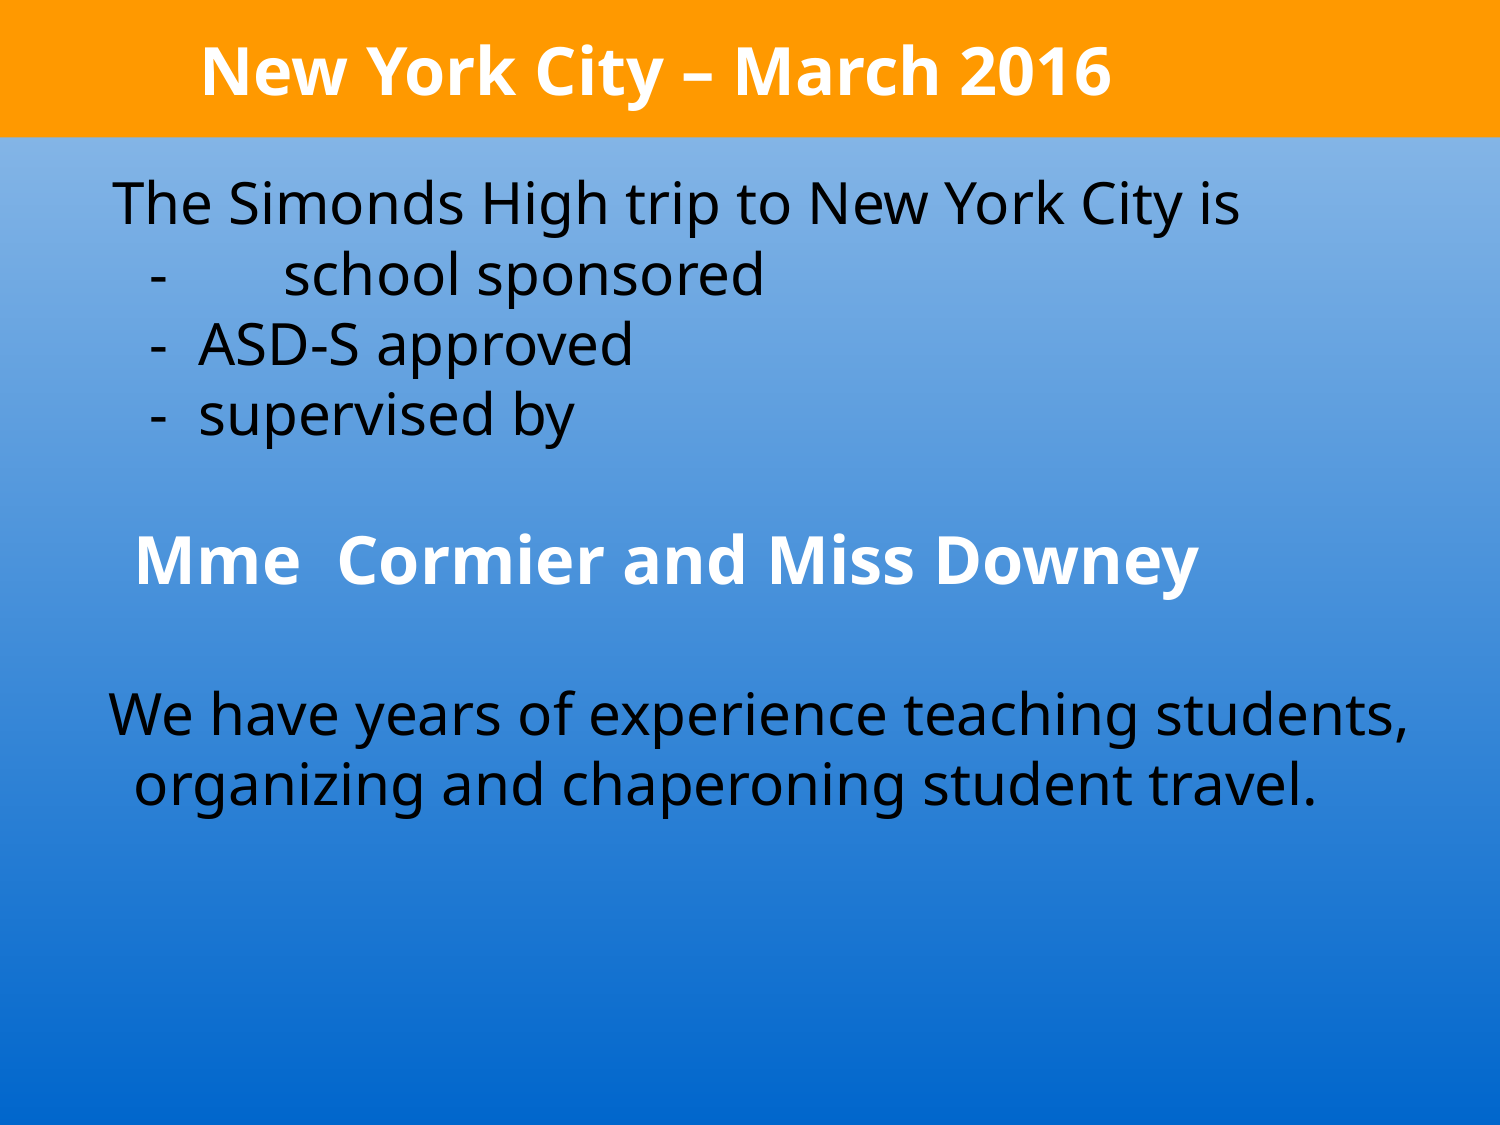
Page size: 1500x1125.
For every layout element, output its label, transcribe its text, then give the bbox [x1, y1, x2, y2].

list The Simonds High trip to New York City is - school sponsored - ASD-S approved - supervised by Mme Cormier and Miss Downey We have years of experience teaching students, organizing and chaperoning student travel. [62, 149, 1463, 893]
title New York City – March 2016 [0, 0, 1500, 138]
